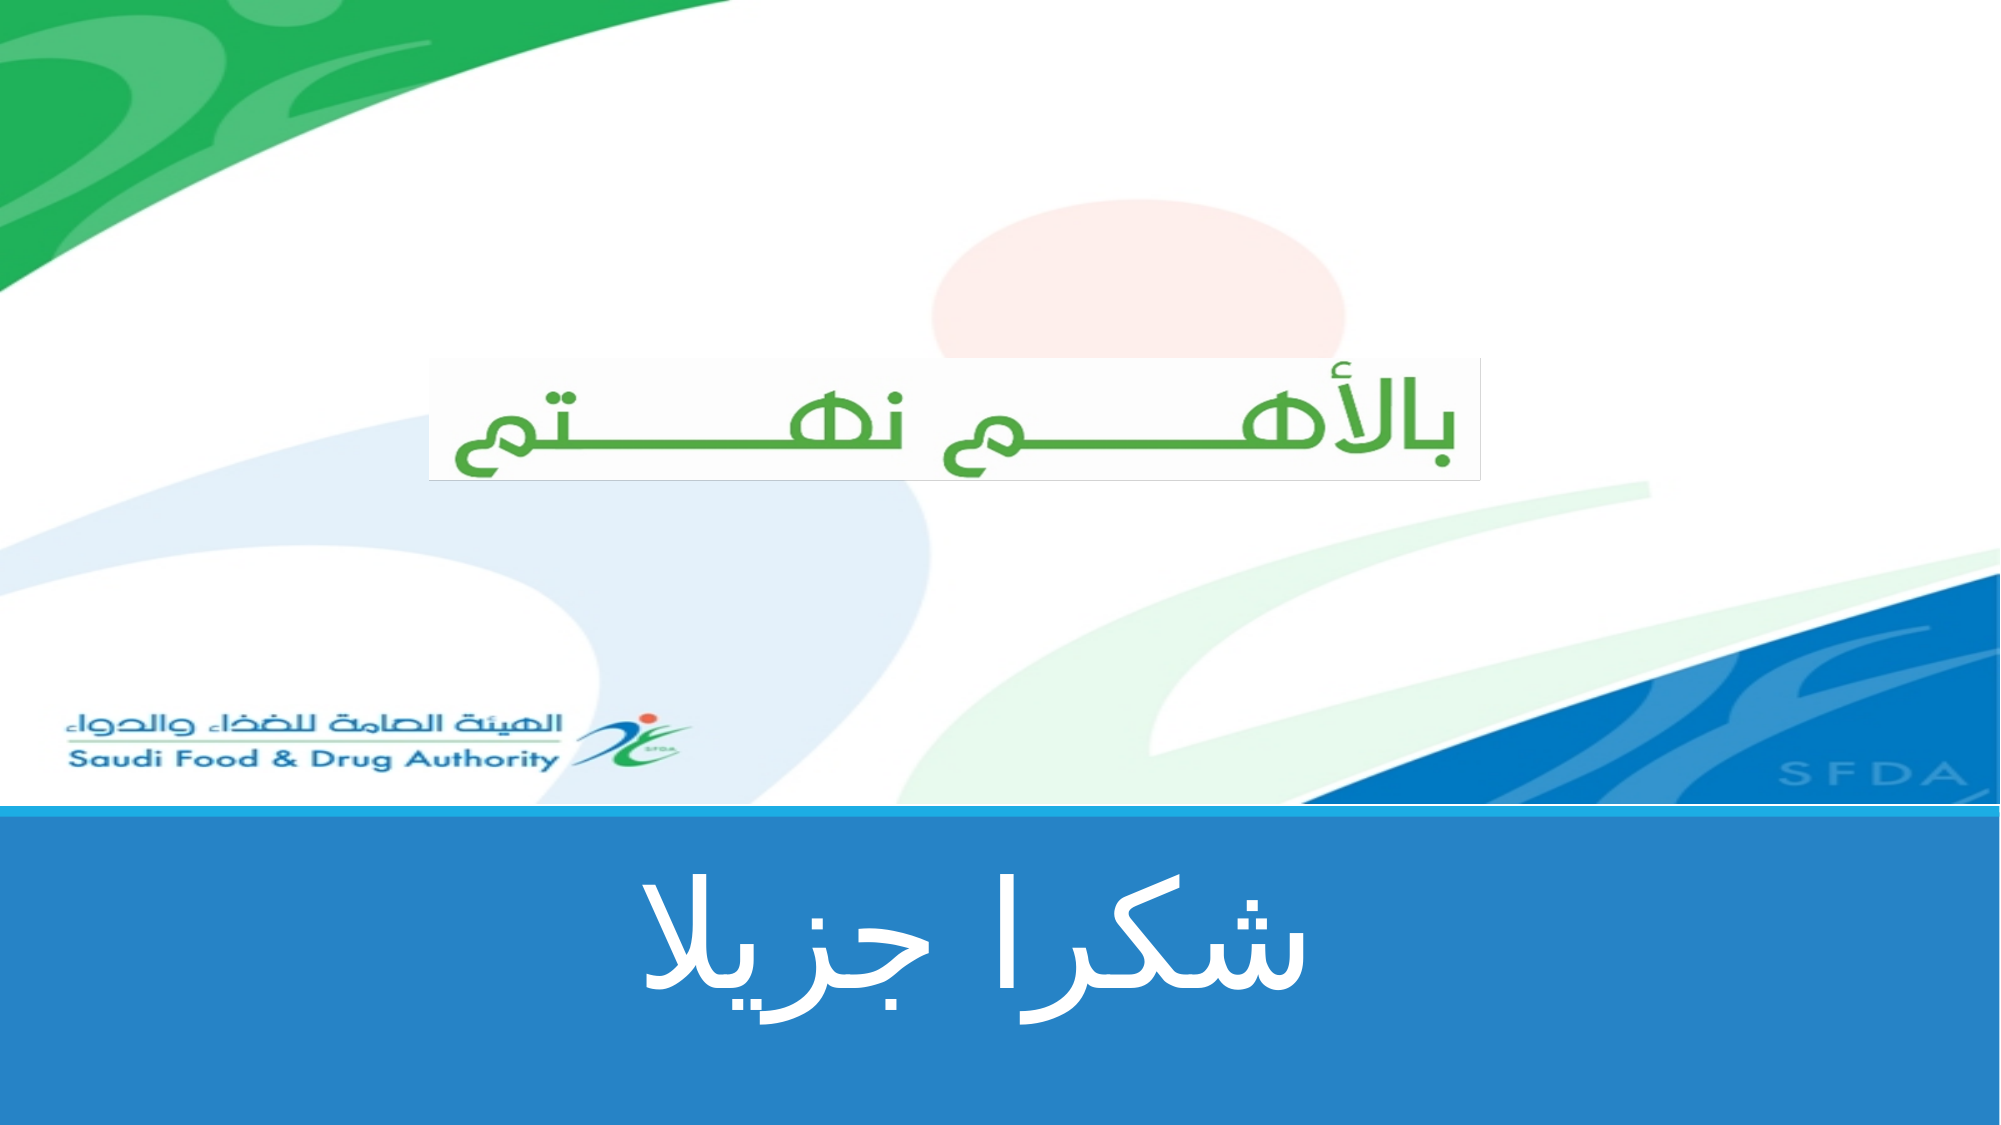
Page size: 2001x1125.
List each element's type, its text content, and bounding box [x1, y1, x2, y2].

picture [0, 0, 2000, 915]
title شكرا جزيلا [170, 884, 1830, 1020]
